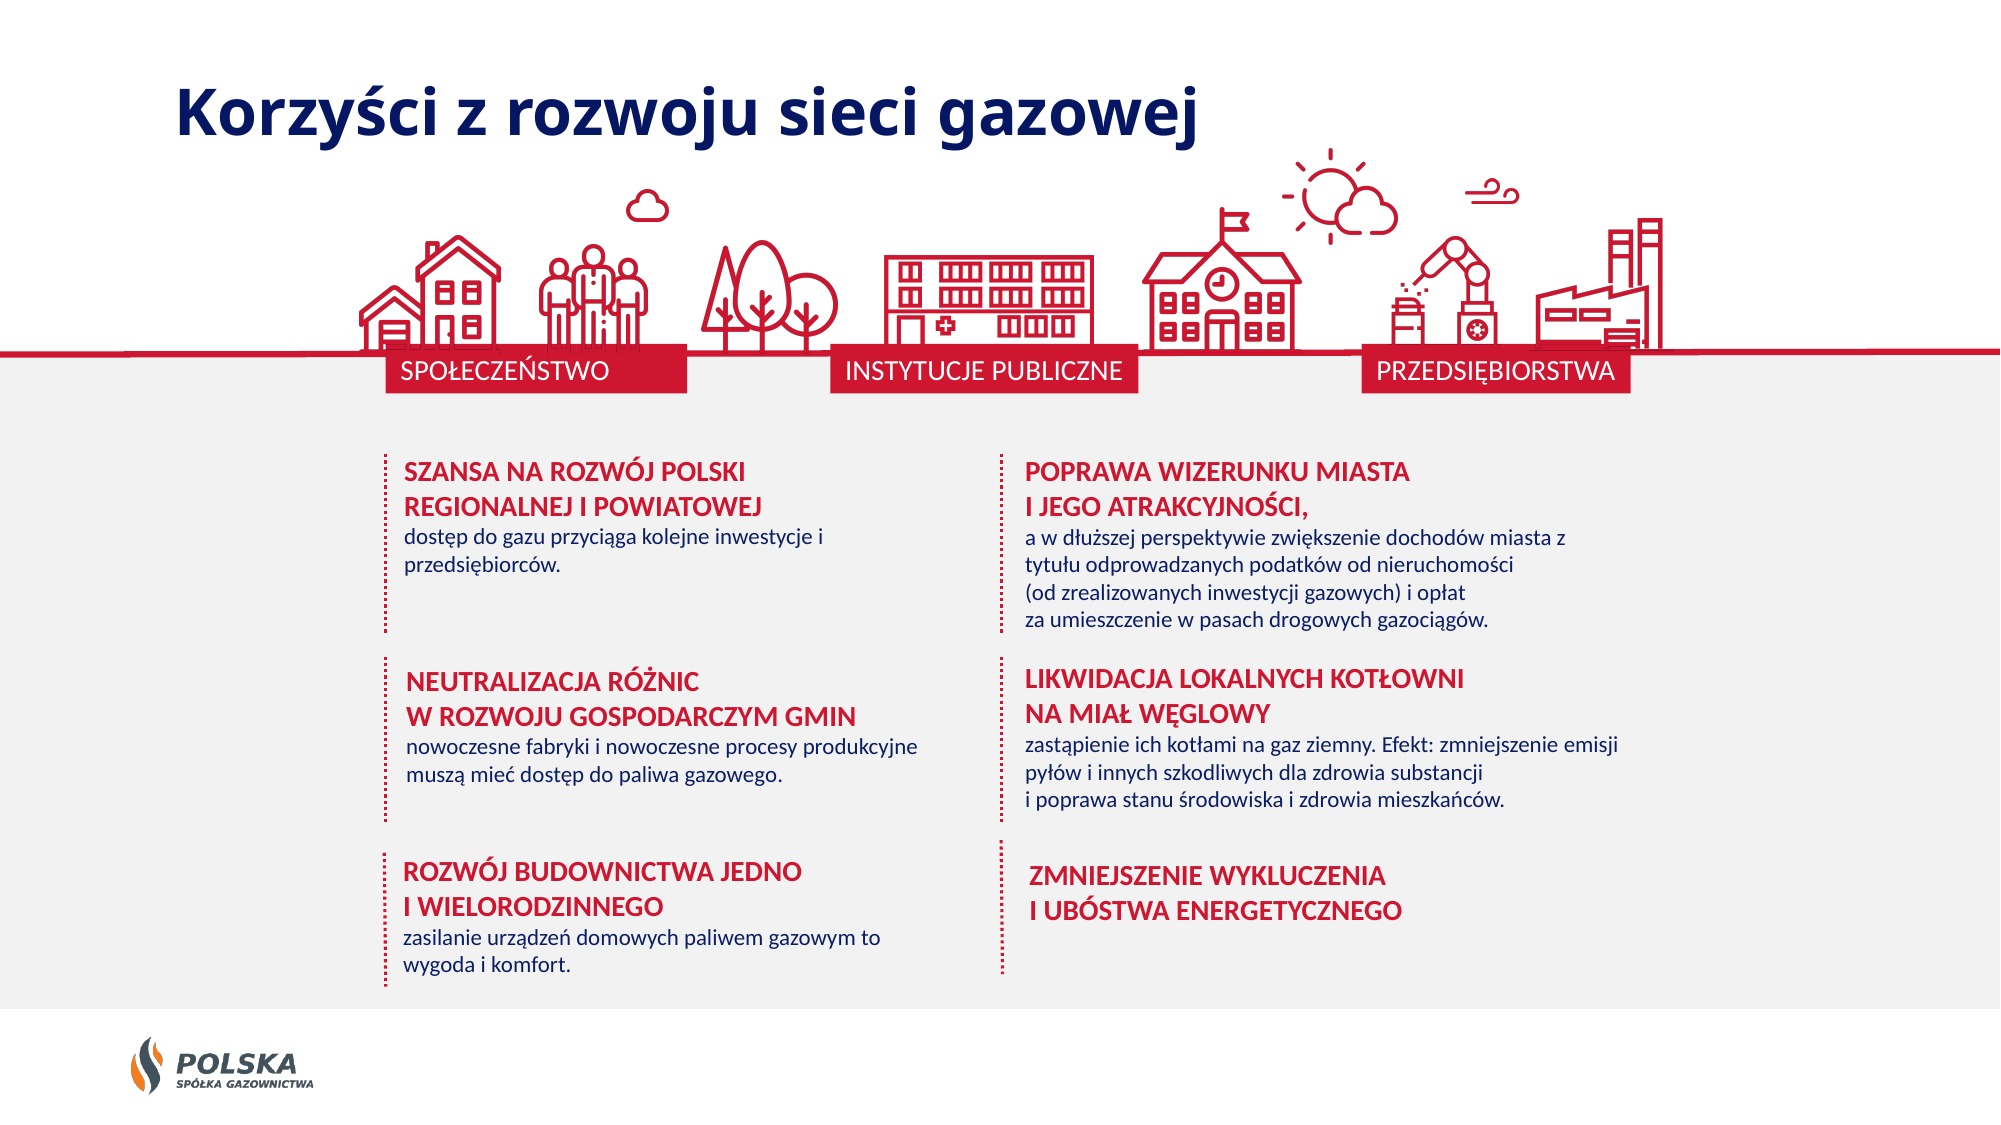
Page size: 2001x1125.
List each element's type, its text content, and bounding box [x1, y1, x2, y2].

picture [359, 235, 501, 354]
picture [882, 254, 1095, 344]
title Korzyści z rozwoju sieci gazowej [167, 44, 2000, 158]
text_box NEUTRALIZACJA RÓŻNIC W ROZWOJU GOSPODARCZYM GMIN nowoczesne fabryki i nowoczesne procesy produkcyjne muszą mieć dostęp do paliwa gazowego. [391, 654, 962, 795]
text_box INSTYTUCJE PUBLICZNE [838, 343, 1139, 351]
picture [538, 243, 648, 353]
text_box PRZEDSIĘBIORSTWA [1361, 355, 1631, 394]
picture [101, 1017, 342, 1114]
text_box ROZWÓJ BUDOWNICTWA JEDNO I WIELORODZINNEGO zasilanie urządzeń domowych paliwem gazowym to wygoda i komfort. [388, 845, 953, 985]
picture [701, 240, 838, 354]
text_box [1674, 351, 2000, 355]
picture [1464, 178, 1520, 205]
text_box POPRAWA WIZERUNKU MIASTA I JEGO ATRAKCYJNOŚCI, a w dłuższej perspektywie zwiększenie dochodów miasta z tytułu odprowadzanych podatków od nieruchomości (od zrealizowanych inwestycji gazowych) i opłat za umieszczenie w pasach drogowych gazociągów. [1010, 444, 1638, 640]
text_box SPOŁECZEŃSTWO [501, 343, 538, 351]
text_box LIKWIDACJA LOKALNYCH KOTŁOWNI NA MIAŁ WĘGLOWY zastąpienie ich kotłami na gaz ziemny. Efekt: zmniejszenie emisji pyłów i innych szkodliwych dla zdrowia substancji i poprawa stanu środowiska i zdrowia mieszkańców. [1010, 652, 1663, 820]
text_box SPOŁECZEŃSTWO [648, 343, 688, 351]
text_box SZANSA NA ROZWÓJ POLSKI REGIONALNEJ I POWIATOWEJ dostęp do gazu przyciąga kolejne inwestycje i przedsiębiorców. [389, 444, 869, 584]
text_box ZMNIEJSZENIE WYKLUCZENIA I UBÓSTWA ENERGETYCZNEGO [1014, 849, 1638, 934]
picture [625, 189, 669, 223]
text_box [0, 355, 2000, 1011]
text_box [0, 351, 1141, 355]
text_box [1302, 351, 1529, 355]
text_box SPOŁECZEŃSTWO [385, 355, 688, 394]
text_box INSTYTUCJE PUBLICZNE [830, 355, 1139, 394]
picture [1529, 218, 1674, 355]
picture [1141, 147, 1501, 355]
text_box PRZEDSIĘBIORSTWA [1361, 343, 1529, 351]
